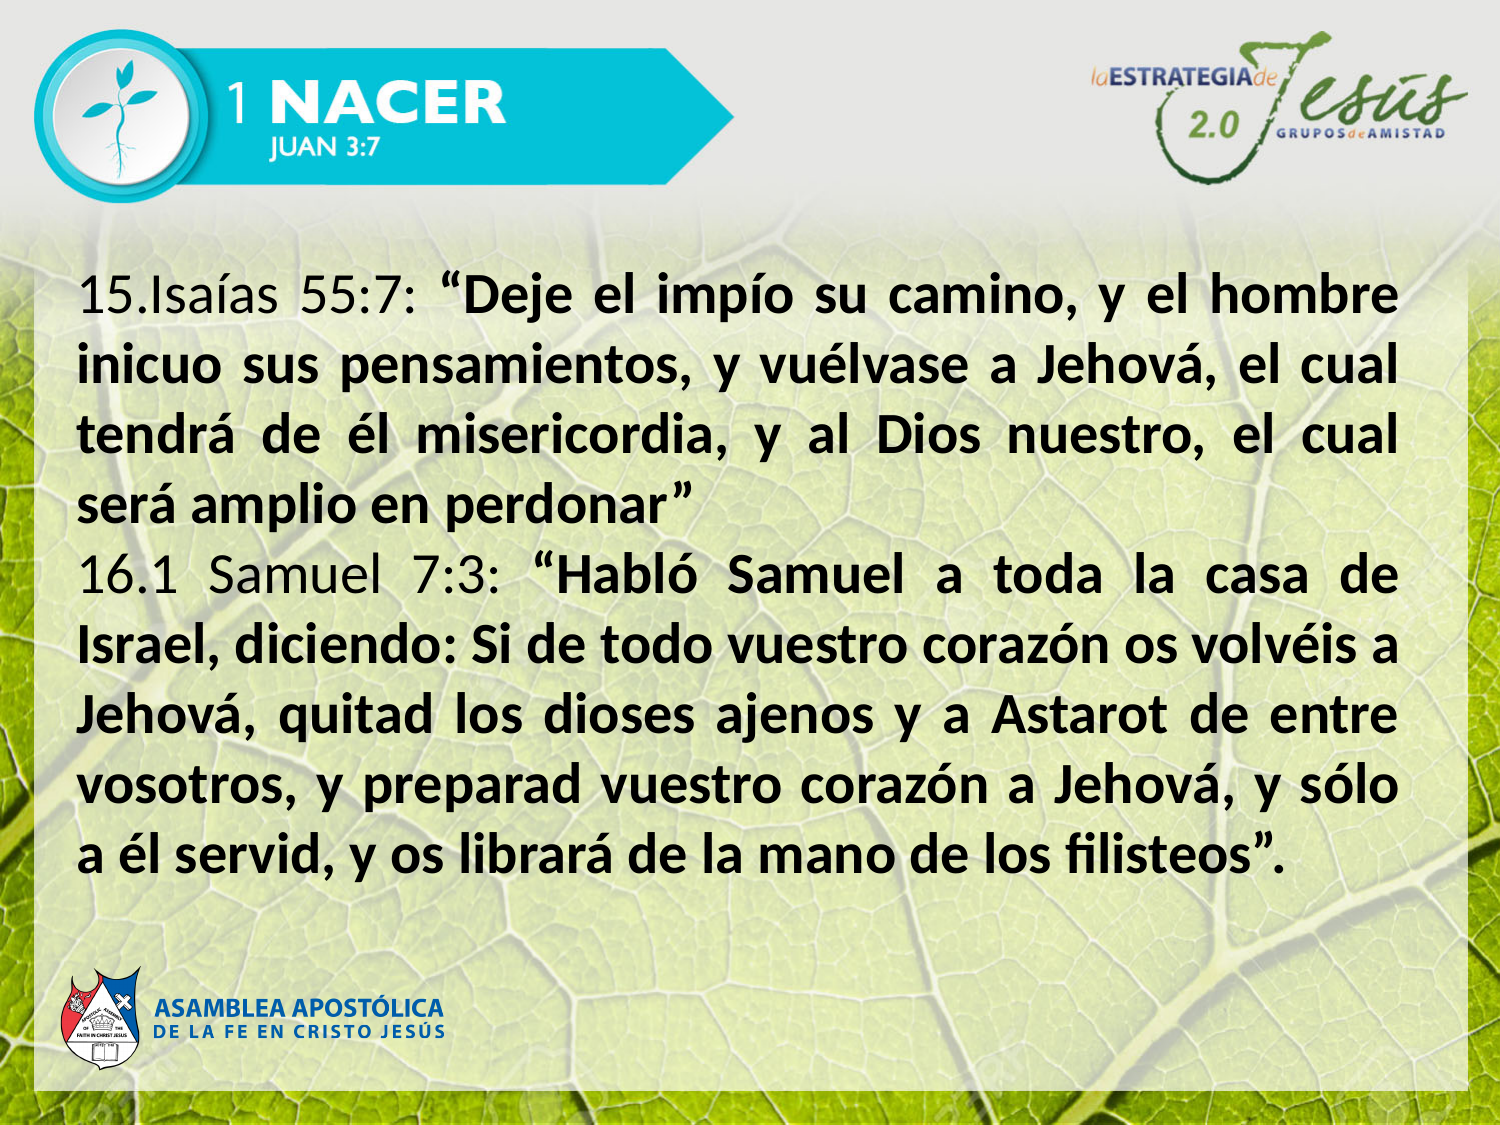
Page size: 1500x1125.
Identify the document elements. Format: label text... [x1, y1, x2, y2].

picture [0, 0, 1500, 1125]
text_box 15.Isaías 55:7: “Deje el impío su camino, y el hombre inicuo sus pensamientos, y vuélvase a Jehová, el cual tendrá de él misericordia, y al Dios nuestro, el cual será amplio en perdonar” 16.1 Samuel 7:3: “Habló Samuel a toda la casa de Israel, diciendo: Si de todo vuestro corazón os volvéis a Jehová, quitad los dioses ajenos y a Astarot de entre vosotros, y preparad vuestro corazón a Jehová, y sólo a él servid, y os librará de la mano de los filisteos”. [61, 248, 1415, 893]
